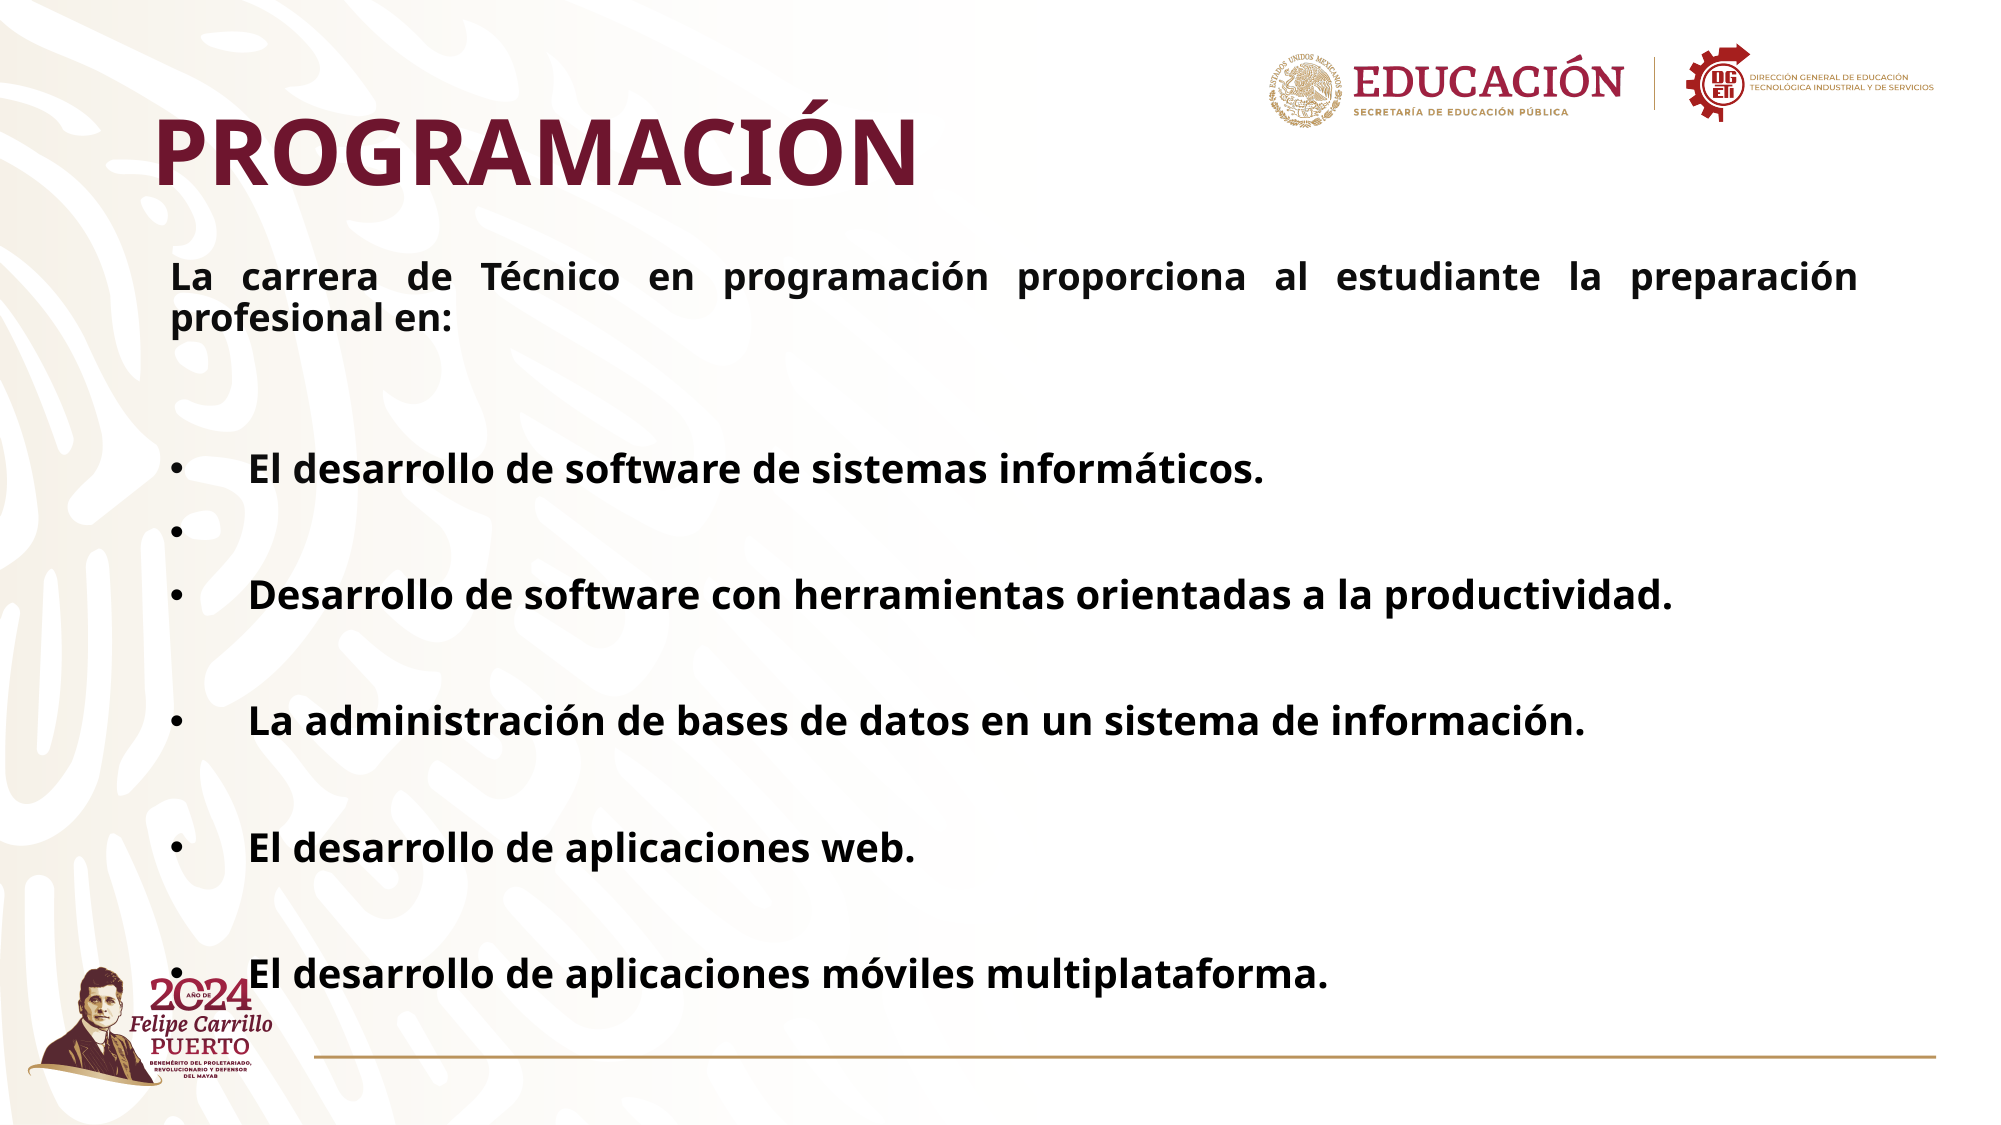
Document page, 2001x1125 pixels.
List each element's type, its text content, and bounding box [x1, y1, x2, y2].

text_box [1262, 40, 1938, 135]
title PROGRAMACIÓN [136, 40, 1491, 213]
picture [0, 0, 2001, 1125]
list La carrera de Técnico en programación proporciona al estudiante la preparación profesional en: El desarrollo de software de sistemas informáticos. Desarrollo de software con herramientas orientadas a la productividad. La administración de bases de datos en un sistema de información. El desarrollo de aplicaciones web. El desarrollo de aplicaciones móviles multiplataforma. [154, 250, 1903, 1007]
